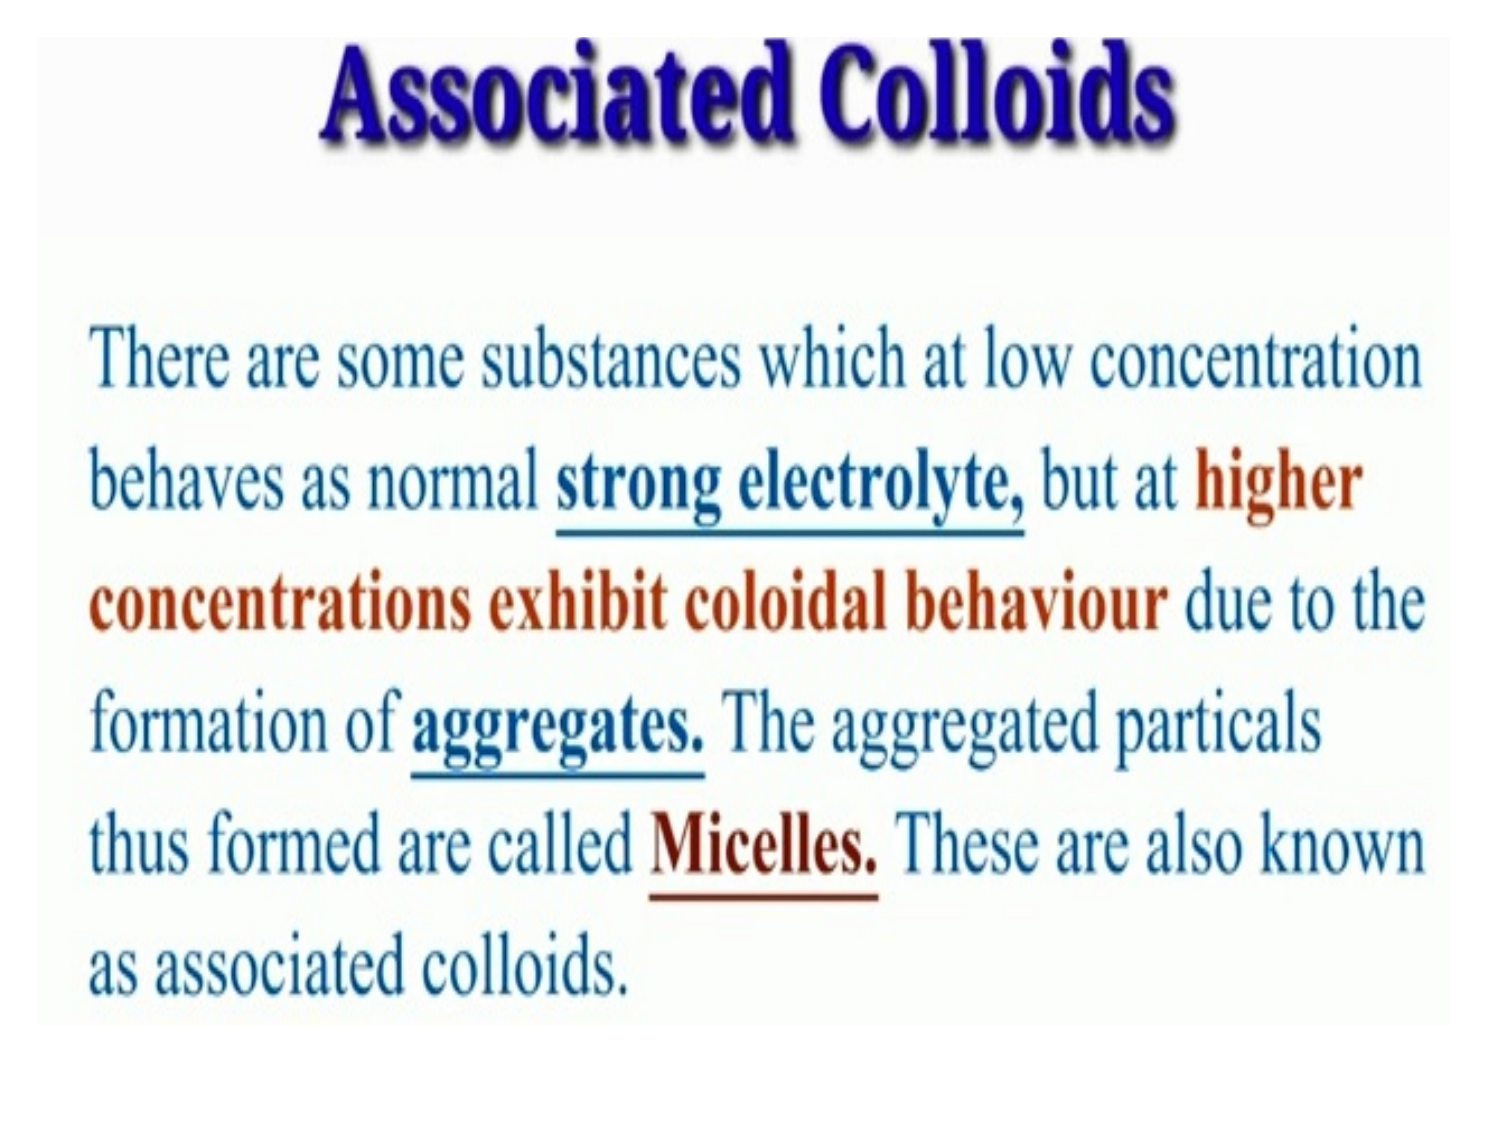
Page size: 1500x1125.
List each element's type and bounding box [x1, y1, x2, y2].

list [37, 37, 1451, 1026]
